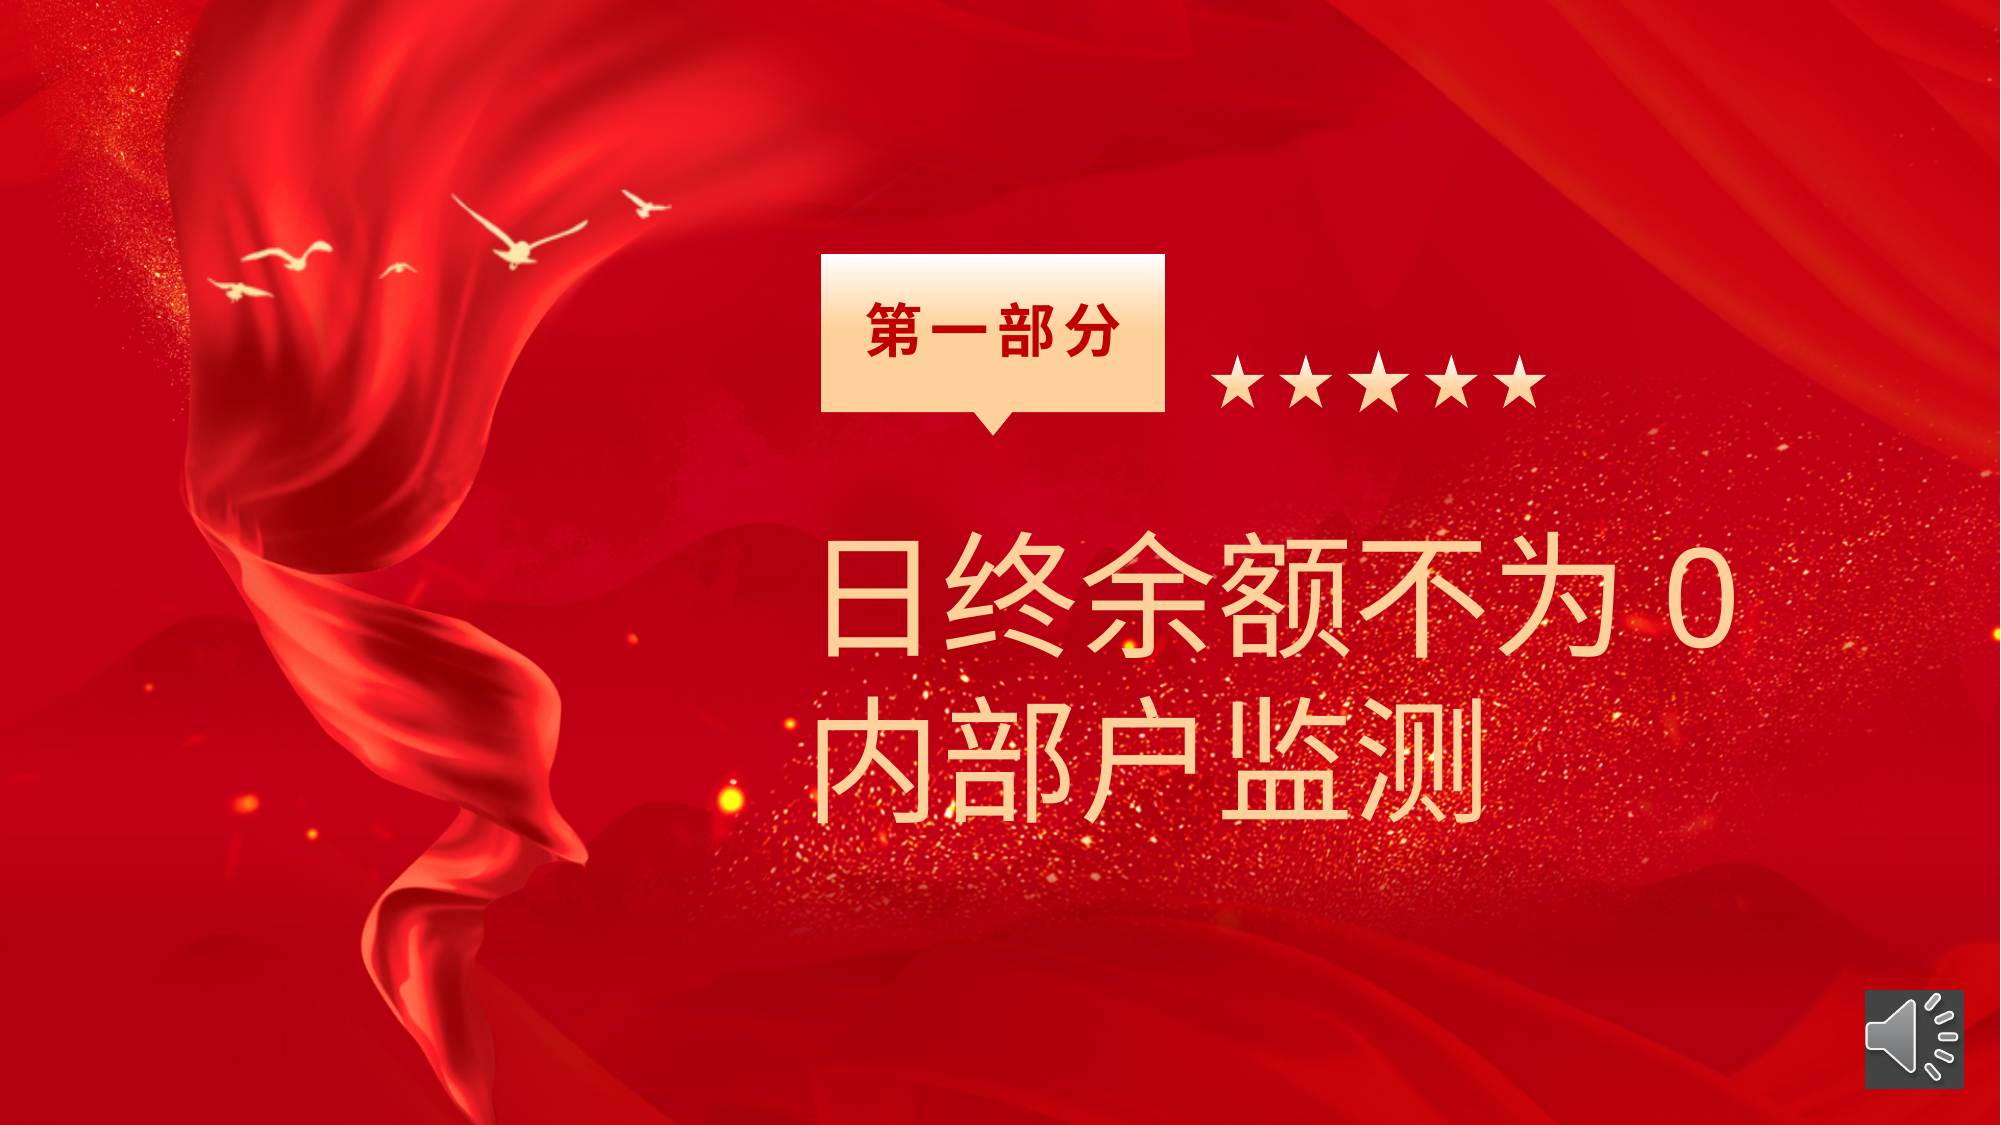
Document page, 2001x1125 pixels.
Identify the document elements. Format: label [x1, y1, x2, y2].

text_box [1210, 349, 1547, 413]
picture [0, 0, 2000, 1125]
text_box [821, 253, 1166, 436]
